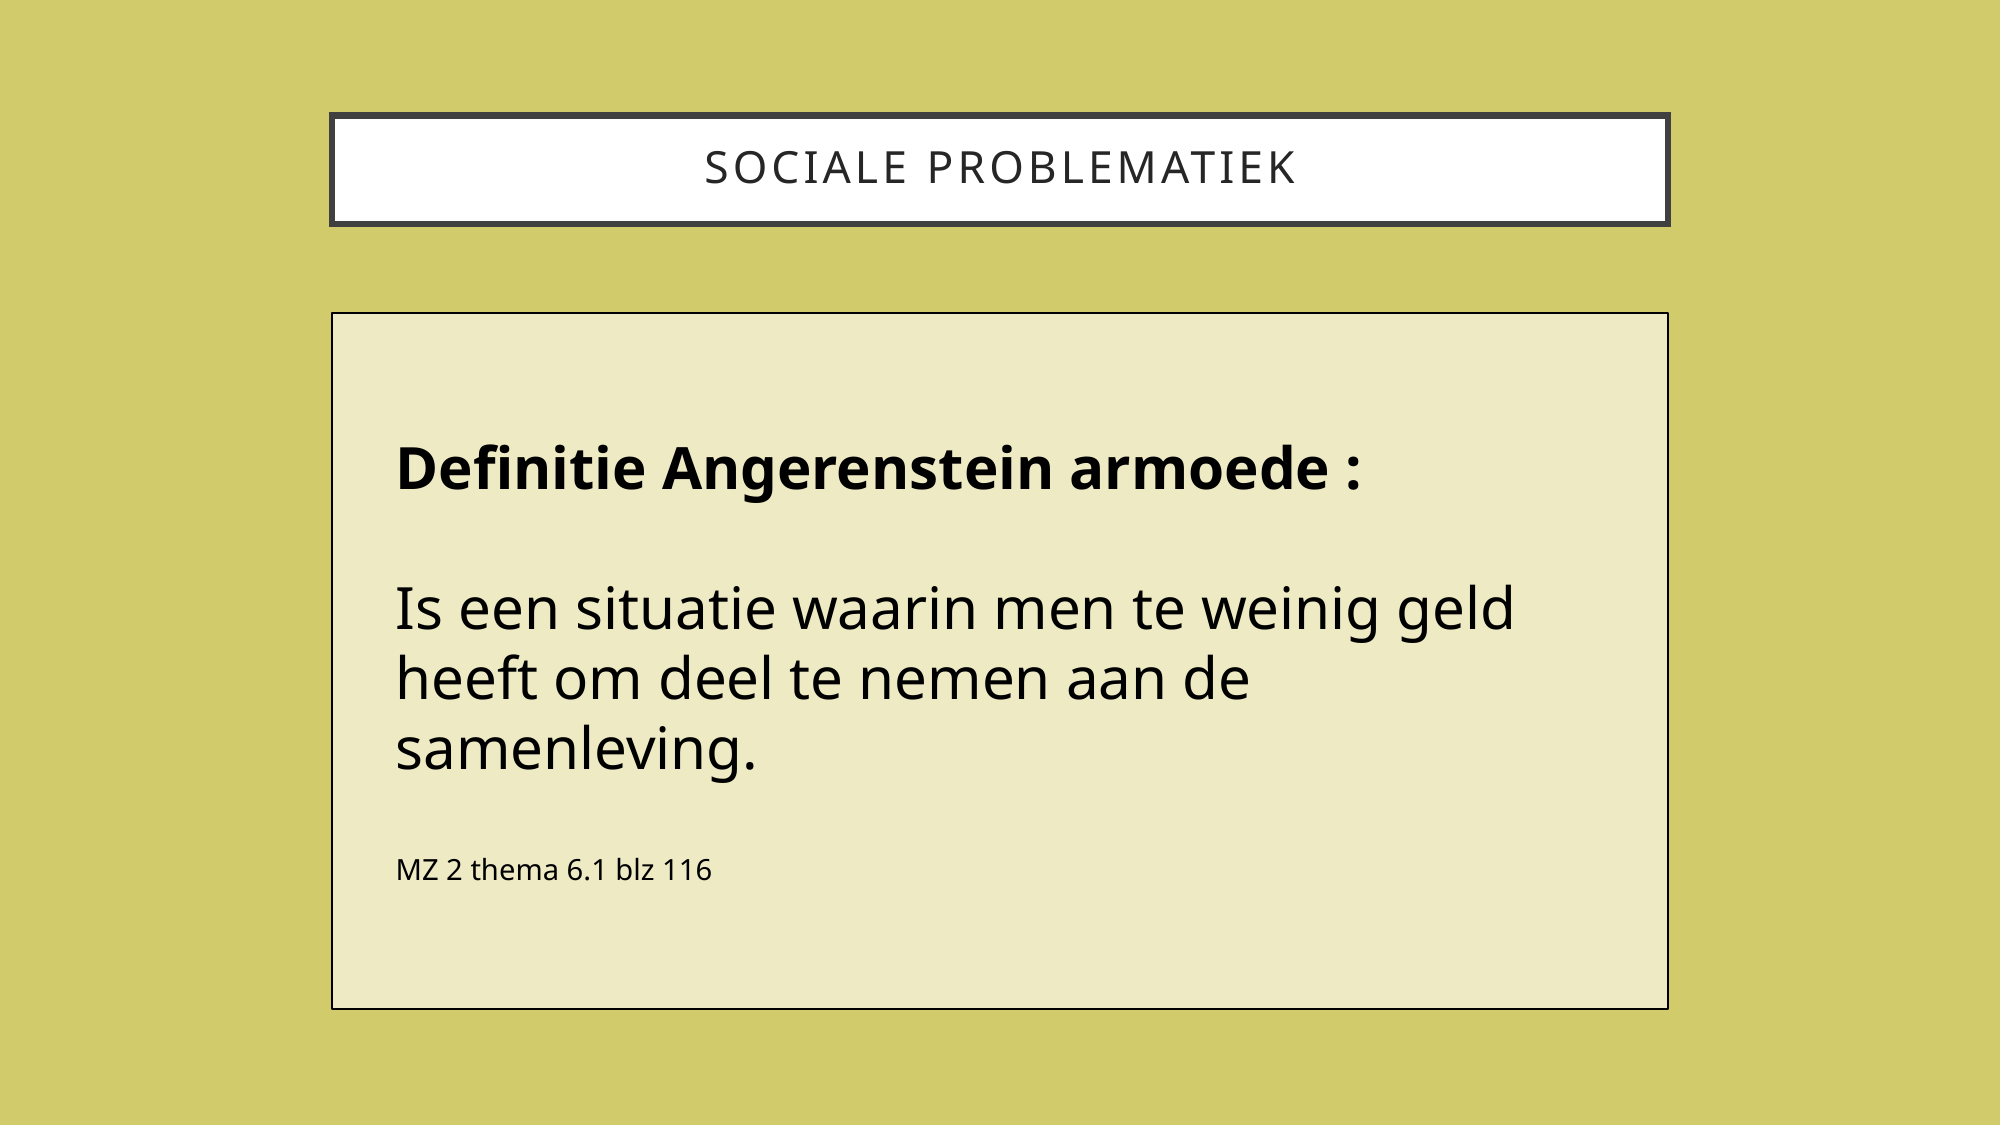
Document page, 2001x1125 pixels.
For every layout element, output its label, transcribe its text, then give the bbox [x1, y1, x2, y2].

text_box [331, 312, 1669, 1010]
text_box Definitie Angerenstein armoede : Is een situatie waarin men te weinig geld heeft om deel te nemen aan de samenleving. MZ 2 thema 6.1 blz 116 [380, 423, 1614, 894]
title Sociale problematiek [329, 112, 1671, 227]
